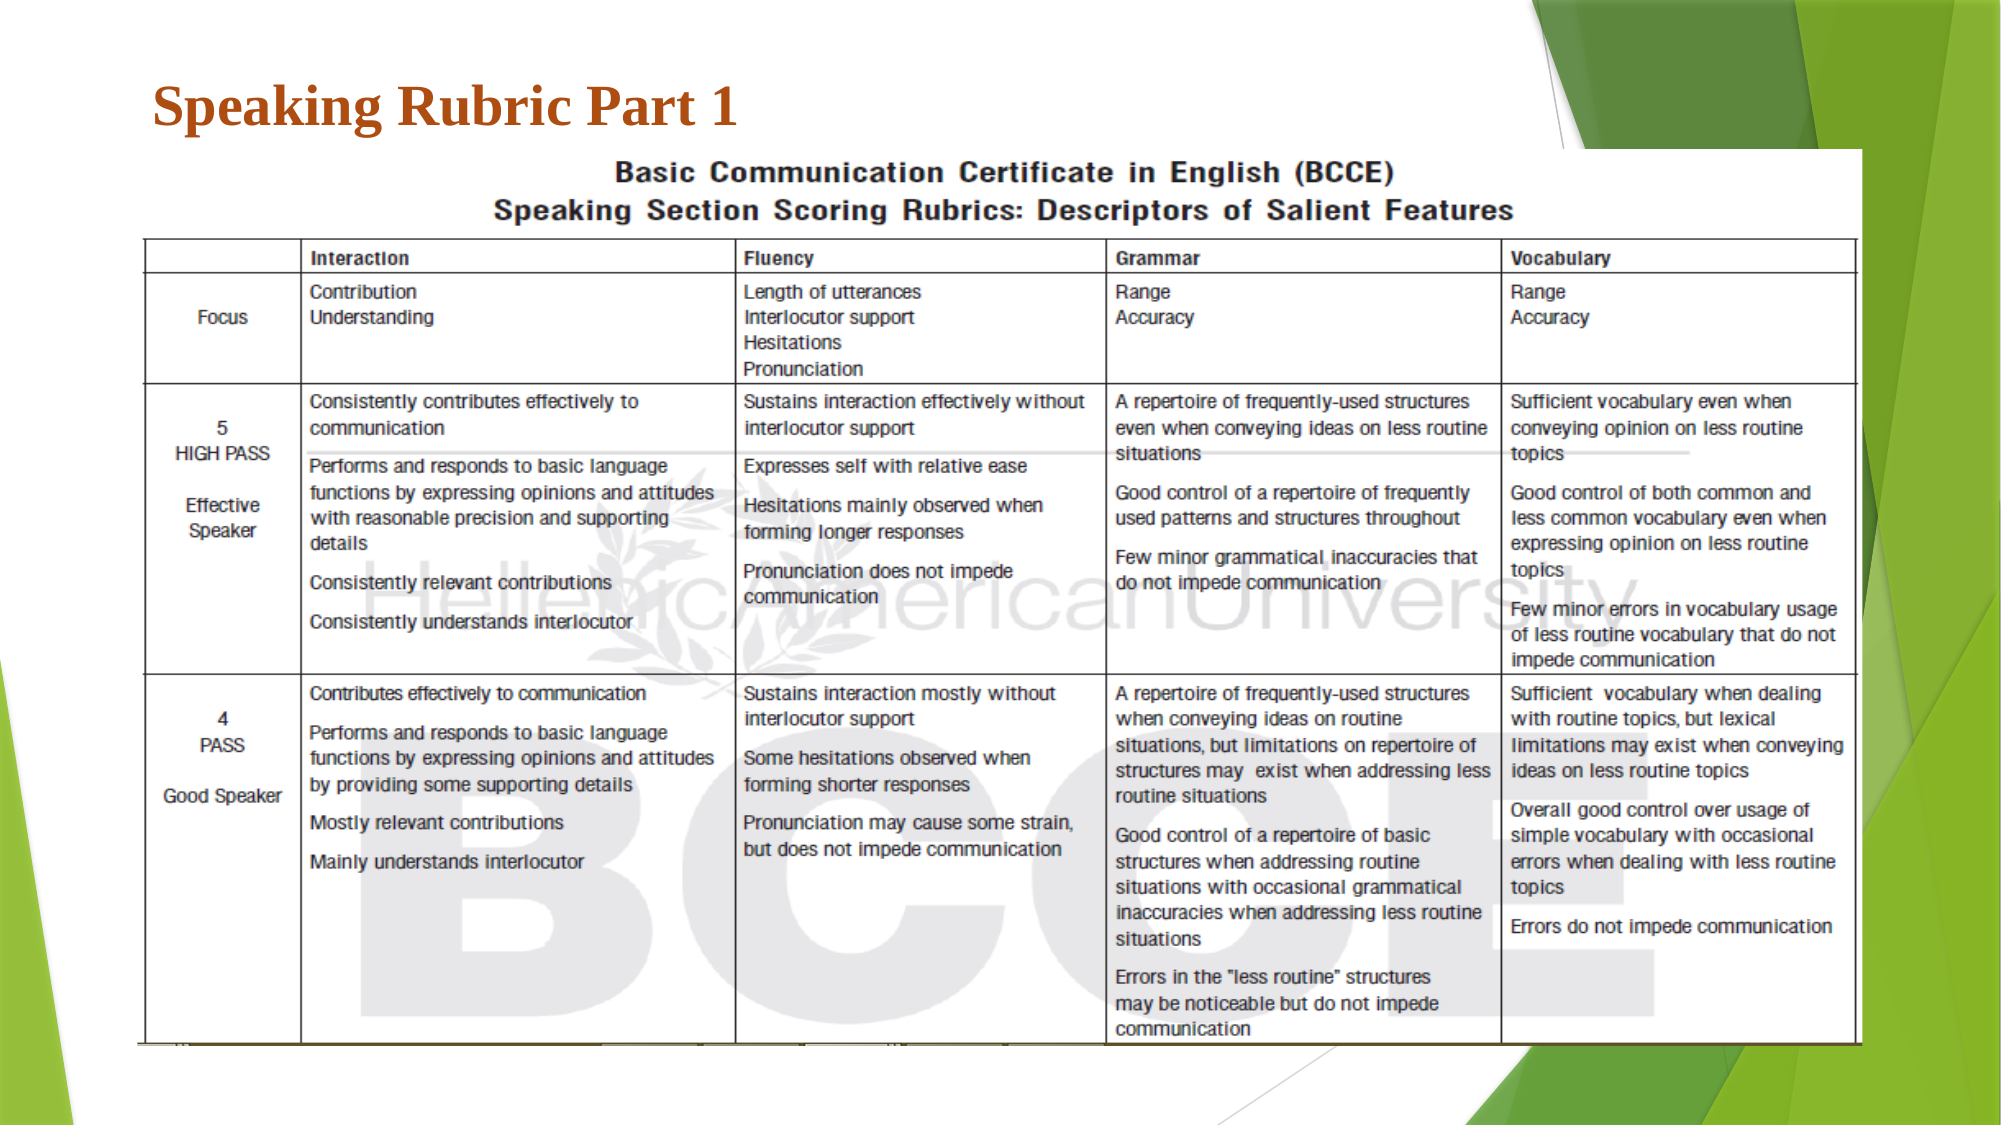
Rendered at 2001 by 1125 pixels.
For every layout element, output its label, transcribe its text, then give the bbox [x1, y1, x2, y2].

picture [136, 149, 1863, 1047]
title Speaking Rubric Part 1 [137, 59, 1863, 134]
